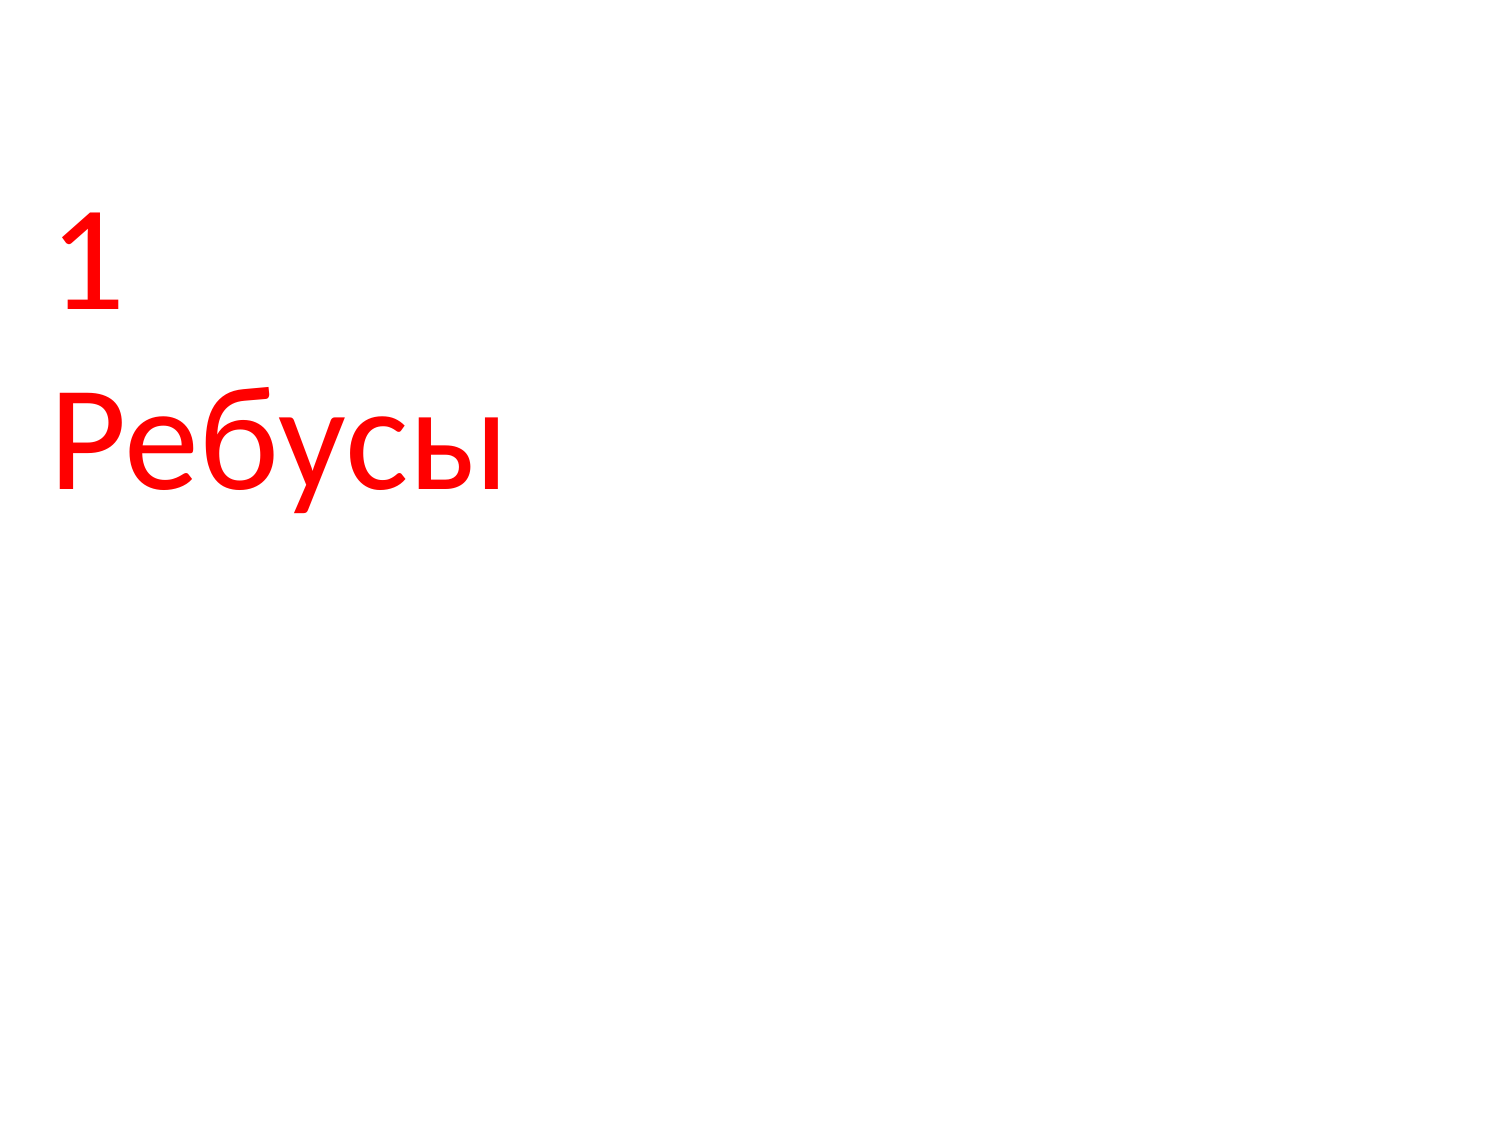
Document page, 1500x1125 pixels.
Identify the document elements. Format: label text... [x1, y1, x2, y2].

text_box 1 Ребусы [35, 152, 1383, 528]
